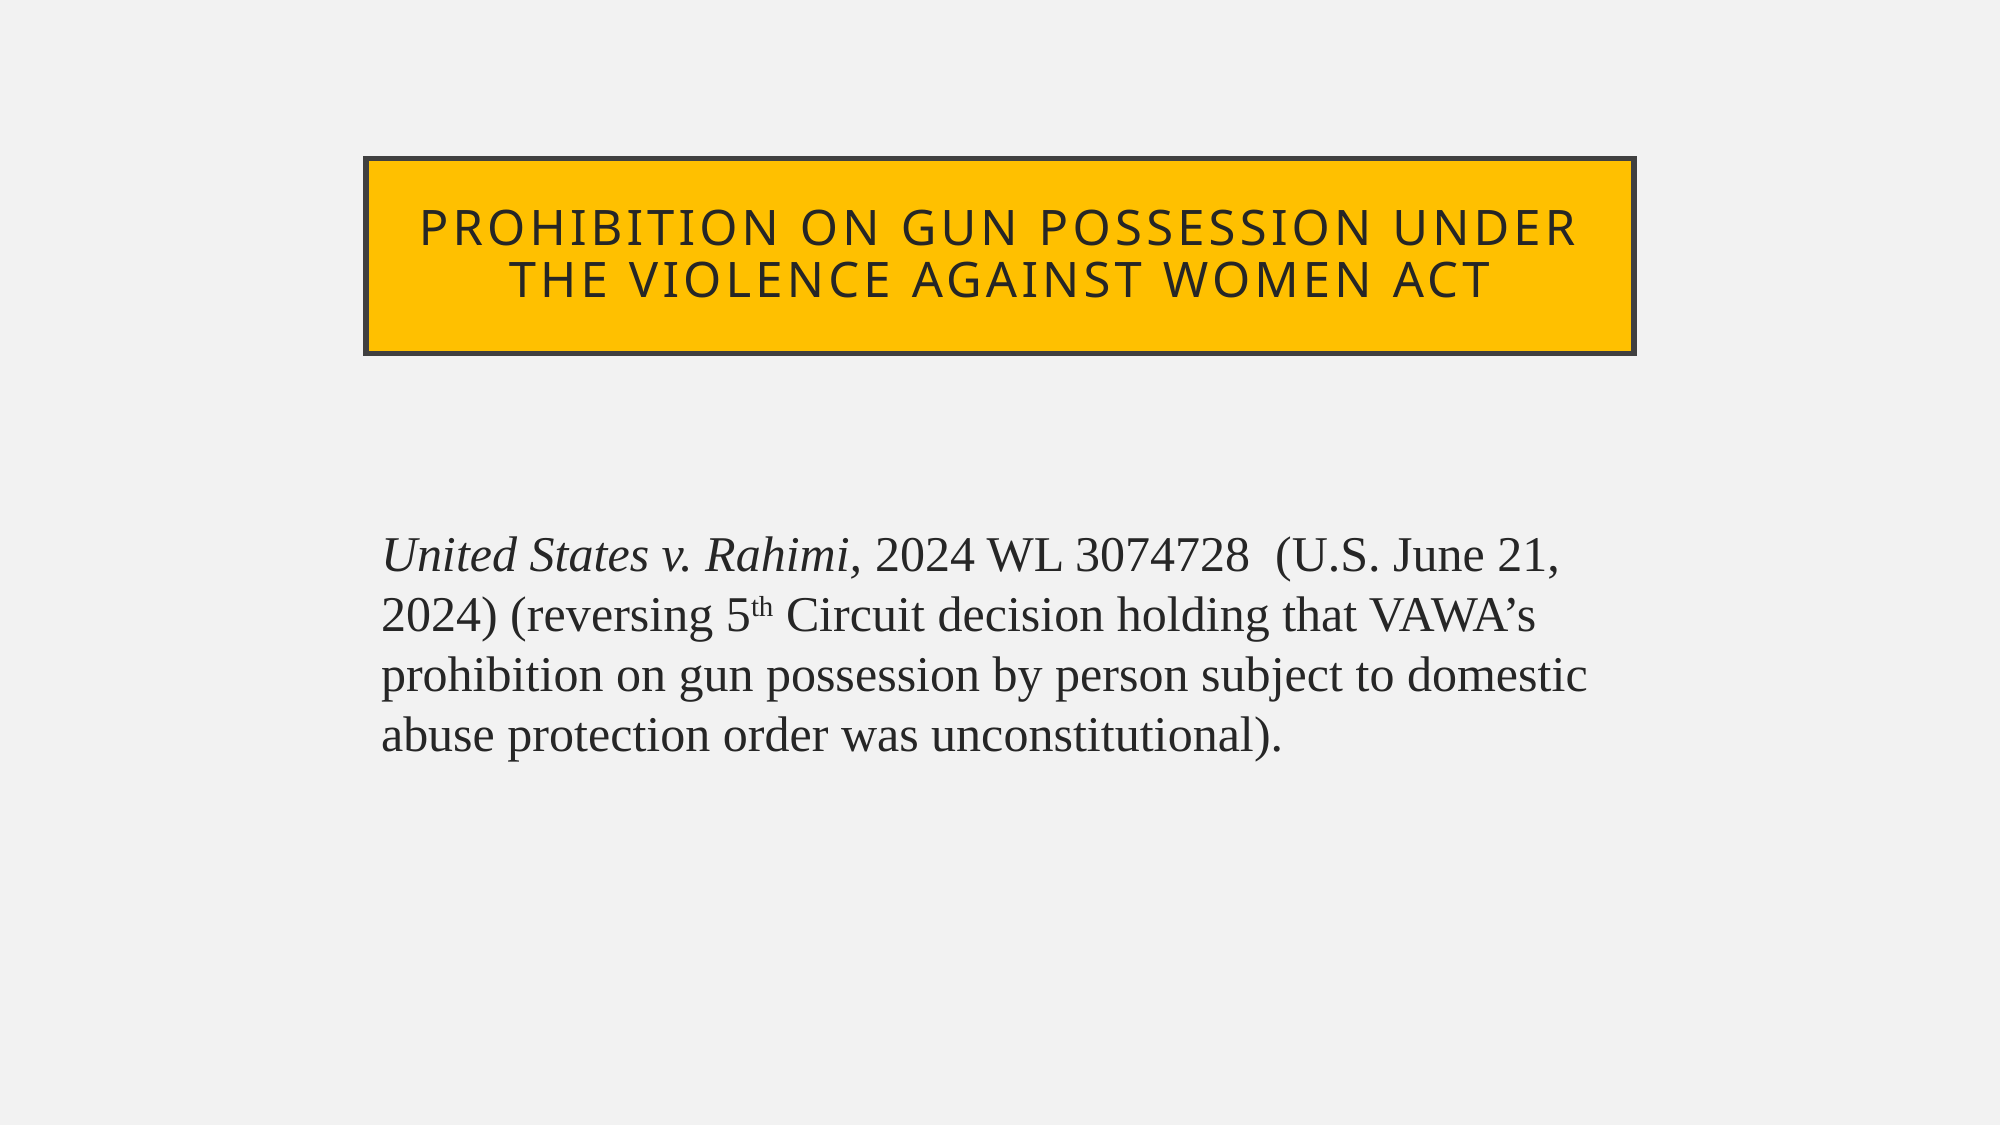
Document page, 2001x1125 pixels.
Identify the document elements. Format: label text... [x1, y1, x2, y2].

list United States v. Rahimi, 2024 WL 3074728 (U.S. June 21, 2024) (reversing 5th Circuit decision holding that VAWA’s prohibition on gun possession by person subject to domestic abuse protection order was unconstitutional). [366, 432, 1634, 942]
title Prohibition on Gun possession under the violence against women act [363, 156, 1637, 356]
